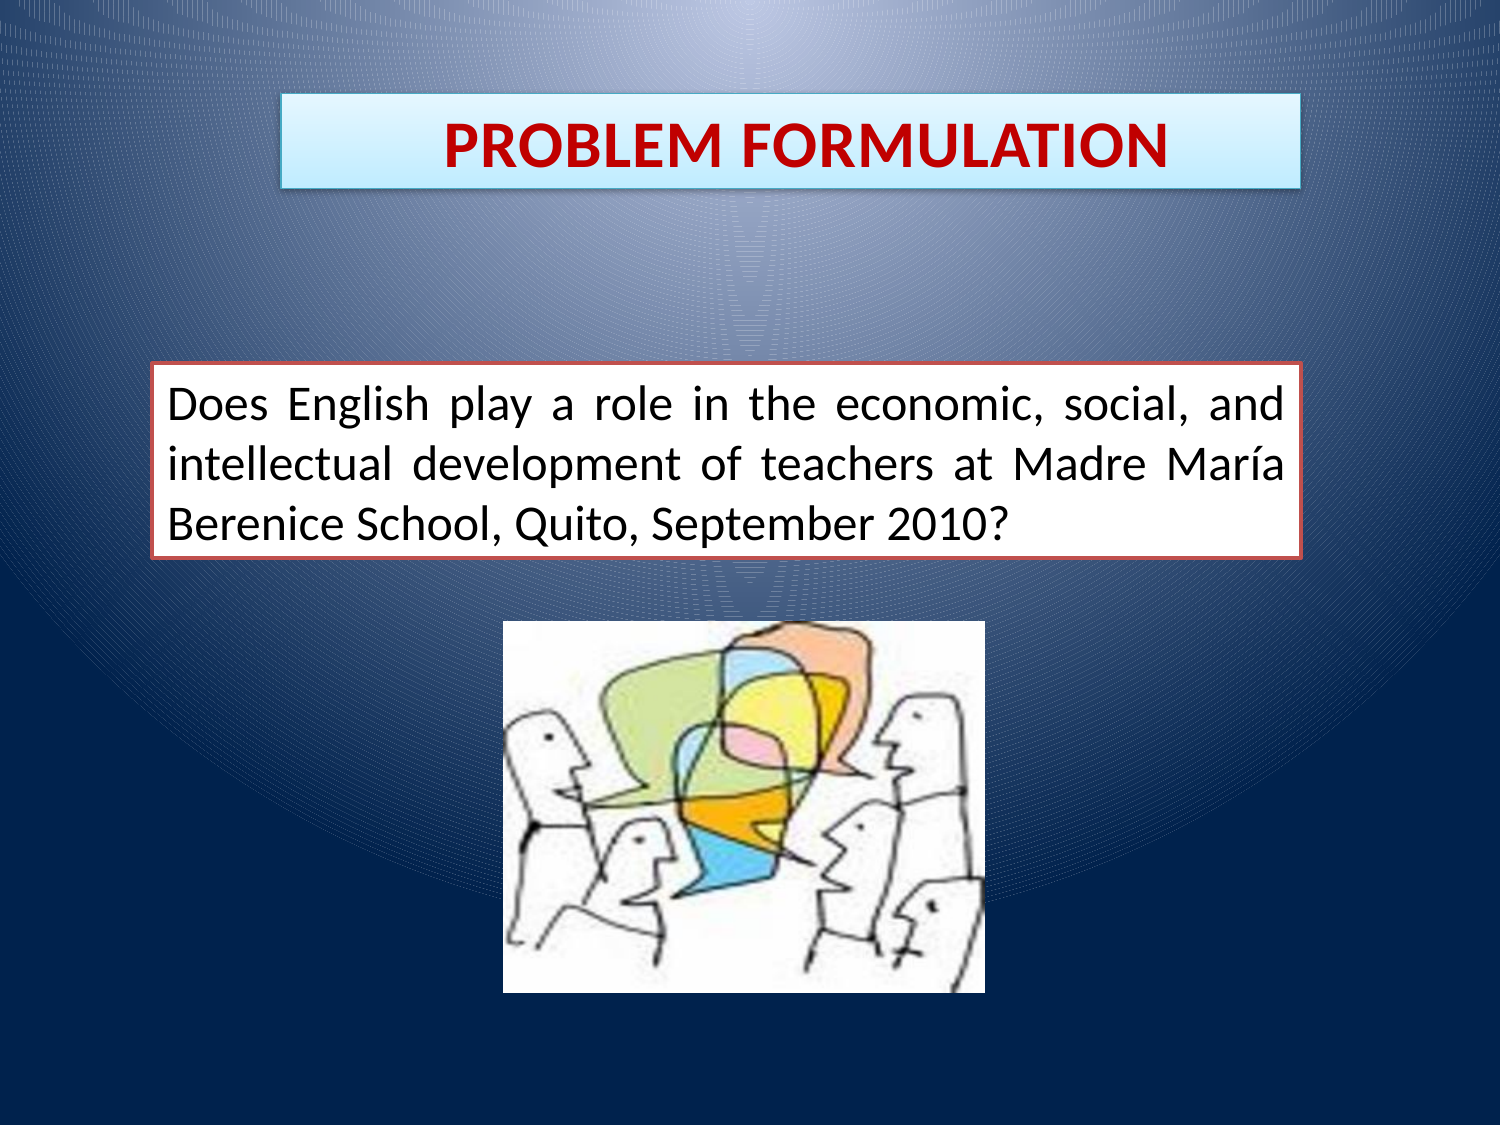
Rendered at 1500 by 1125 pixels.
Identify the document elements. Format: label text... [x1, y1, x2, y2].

text_box Does English play a role in the economic, social, and intellectual development of teachers at Madre María Berenice School, Quito, September 2010? [150, 361, 1303, 560]
text_box PROBLEM FORMULATION [280, 93, 1301, 189]
picture [503, 620, 985, 993]
